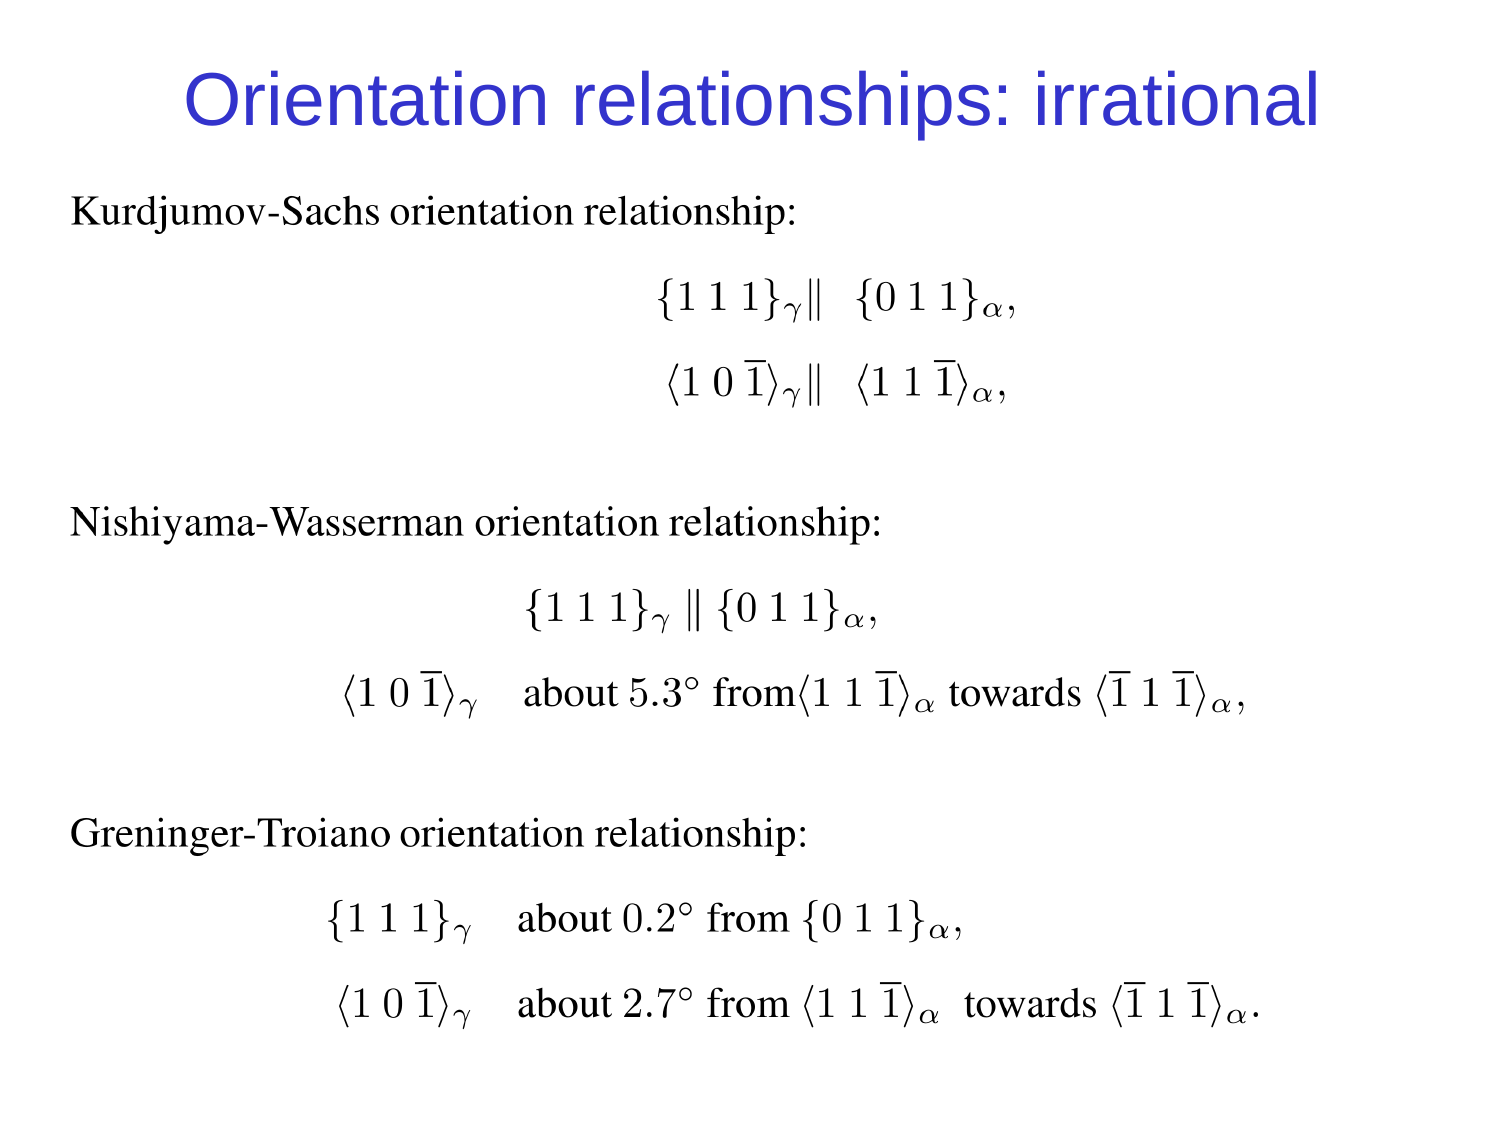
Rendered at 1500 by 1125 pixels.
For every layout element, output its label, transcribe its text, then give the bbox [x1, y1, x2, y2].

picture [39, 172, 1334, 1036]
text_box Orientation relationships: irrational [53, 42, 1454, 148]
